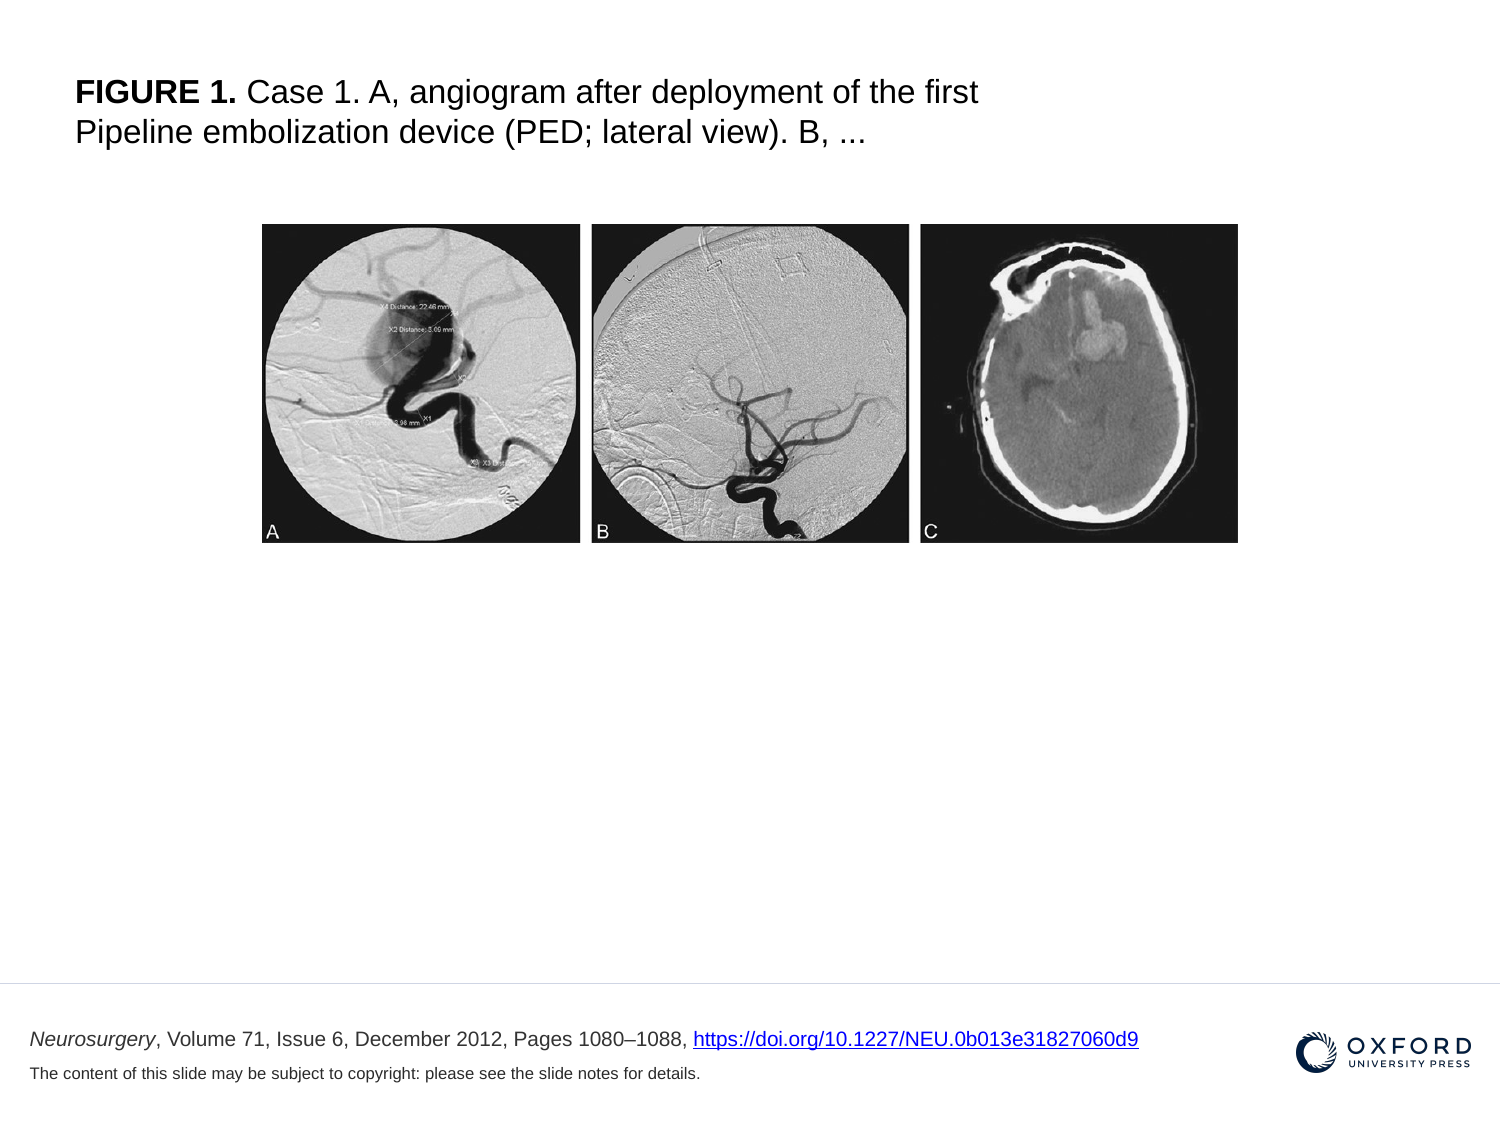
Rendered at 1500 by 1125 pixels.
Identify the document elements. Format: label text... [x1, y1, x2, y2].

footer Neurosurgery, Volume 71, Issue 6, December 2012, Pages 1080–1088, https://doi.org/10.1227/NEU.0b013e31827060d9 The content of this slide may be subject to copyright: please see the slide notes for details. [0, 983, 1260, 1125]
picture [262, 224, 1238, 543]
title FIGURE 1. Case 1. A, angiogram after deployment of the first Pipeline embolization device (PED; lateral view). B, ... [75, 69, 1078, 171]
picture [1296, 1032, 1471, 1073]
